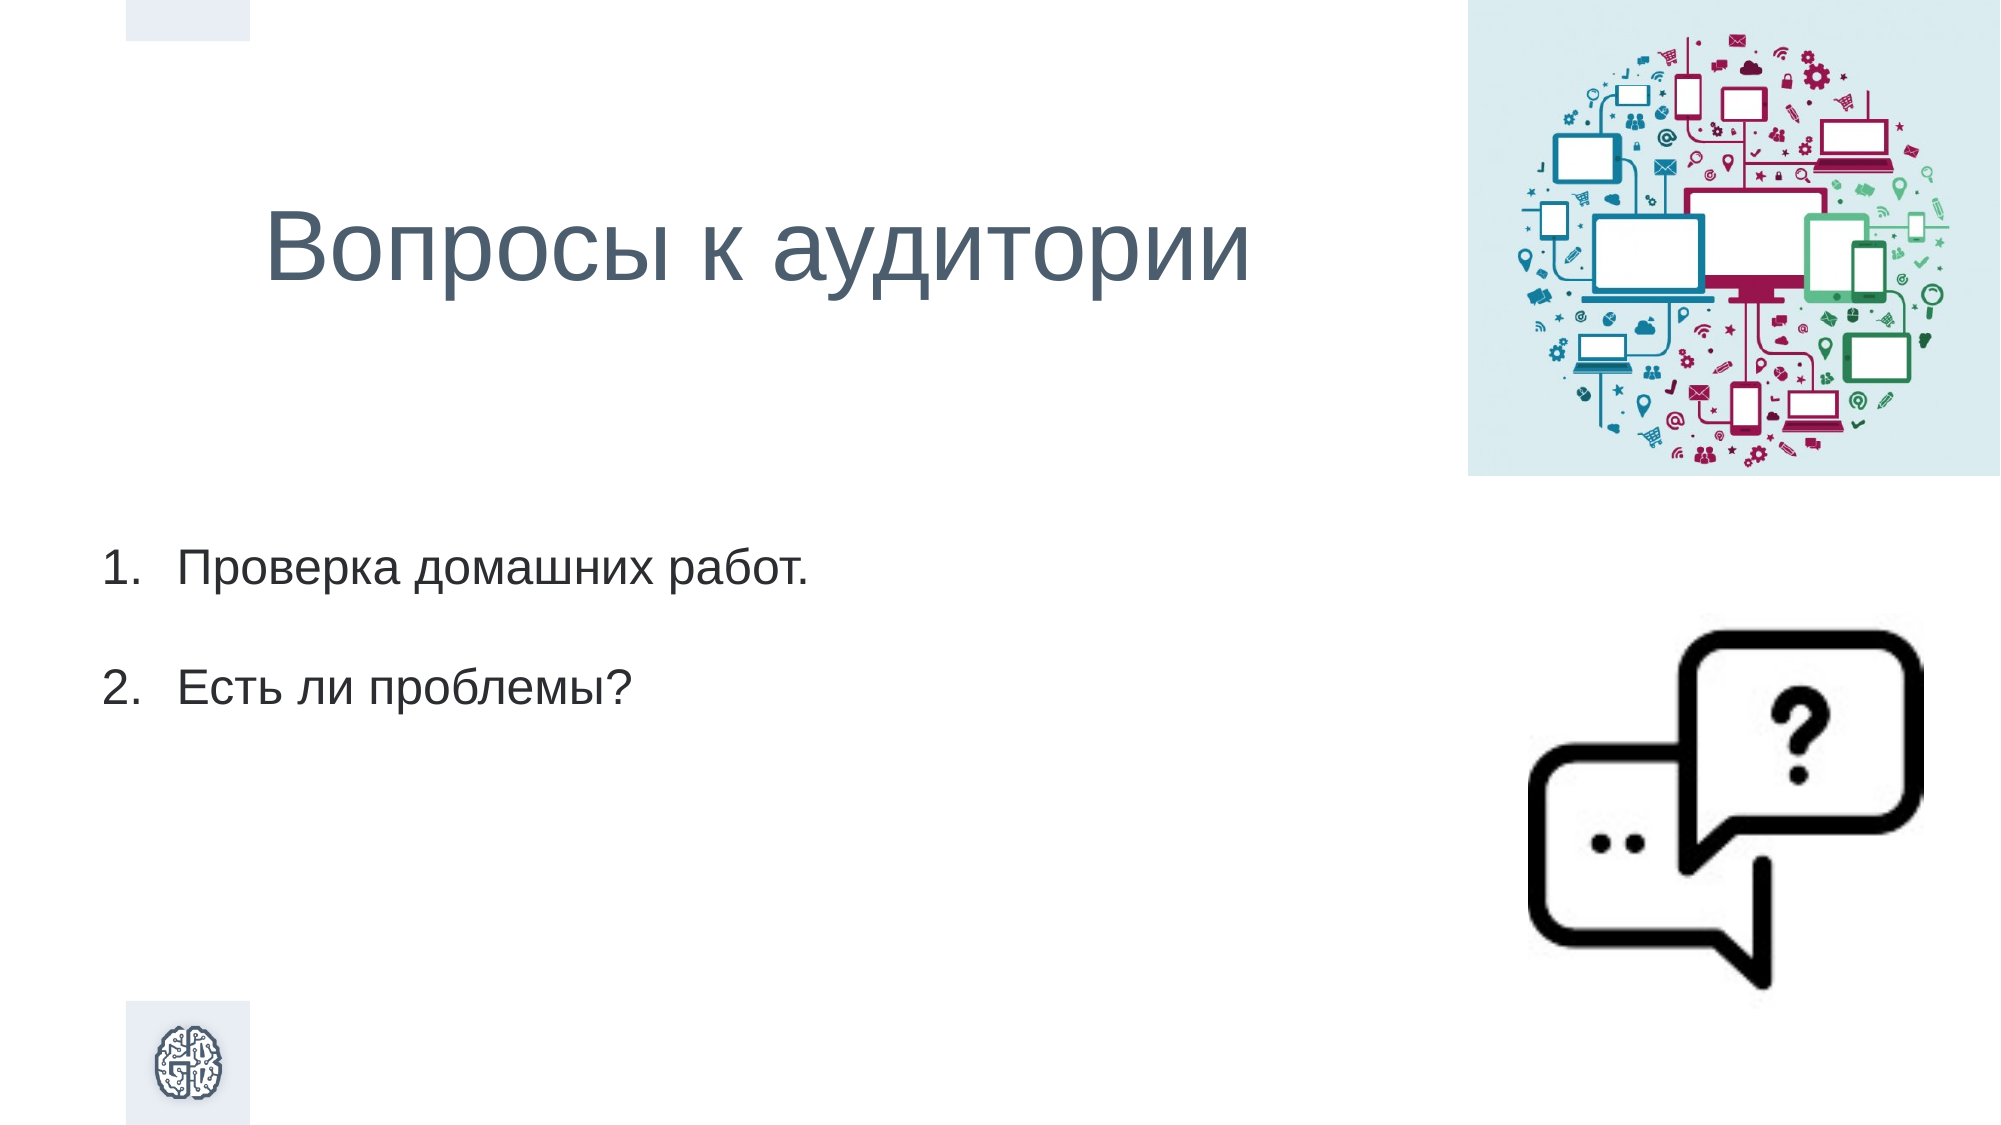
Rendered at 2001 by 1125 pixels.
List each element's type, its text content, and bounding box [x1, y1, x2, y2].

picture [1468, 0, 2000, 476]
picture [144, 1016, 232, 1110]
list Проверка домашних работ. Есть ли проблемы? [86, 339, 1591, 849]
picture [1528, 613, 1924, 1010]
title Вопросы к аудитории [248, 124, 1463, 339]
